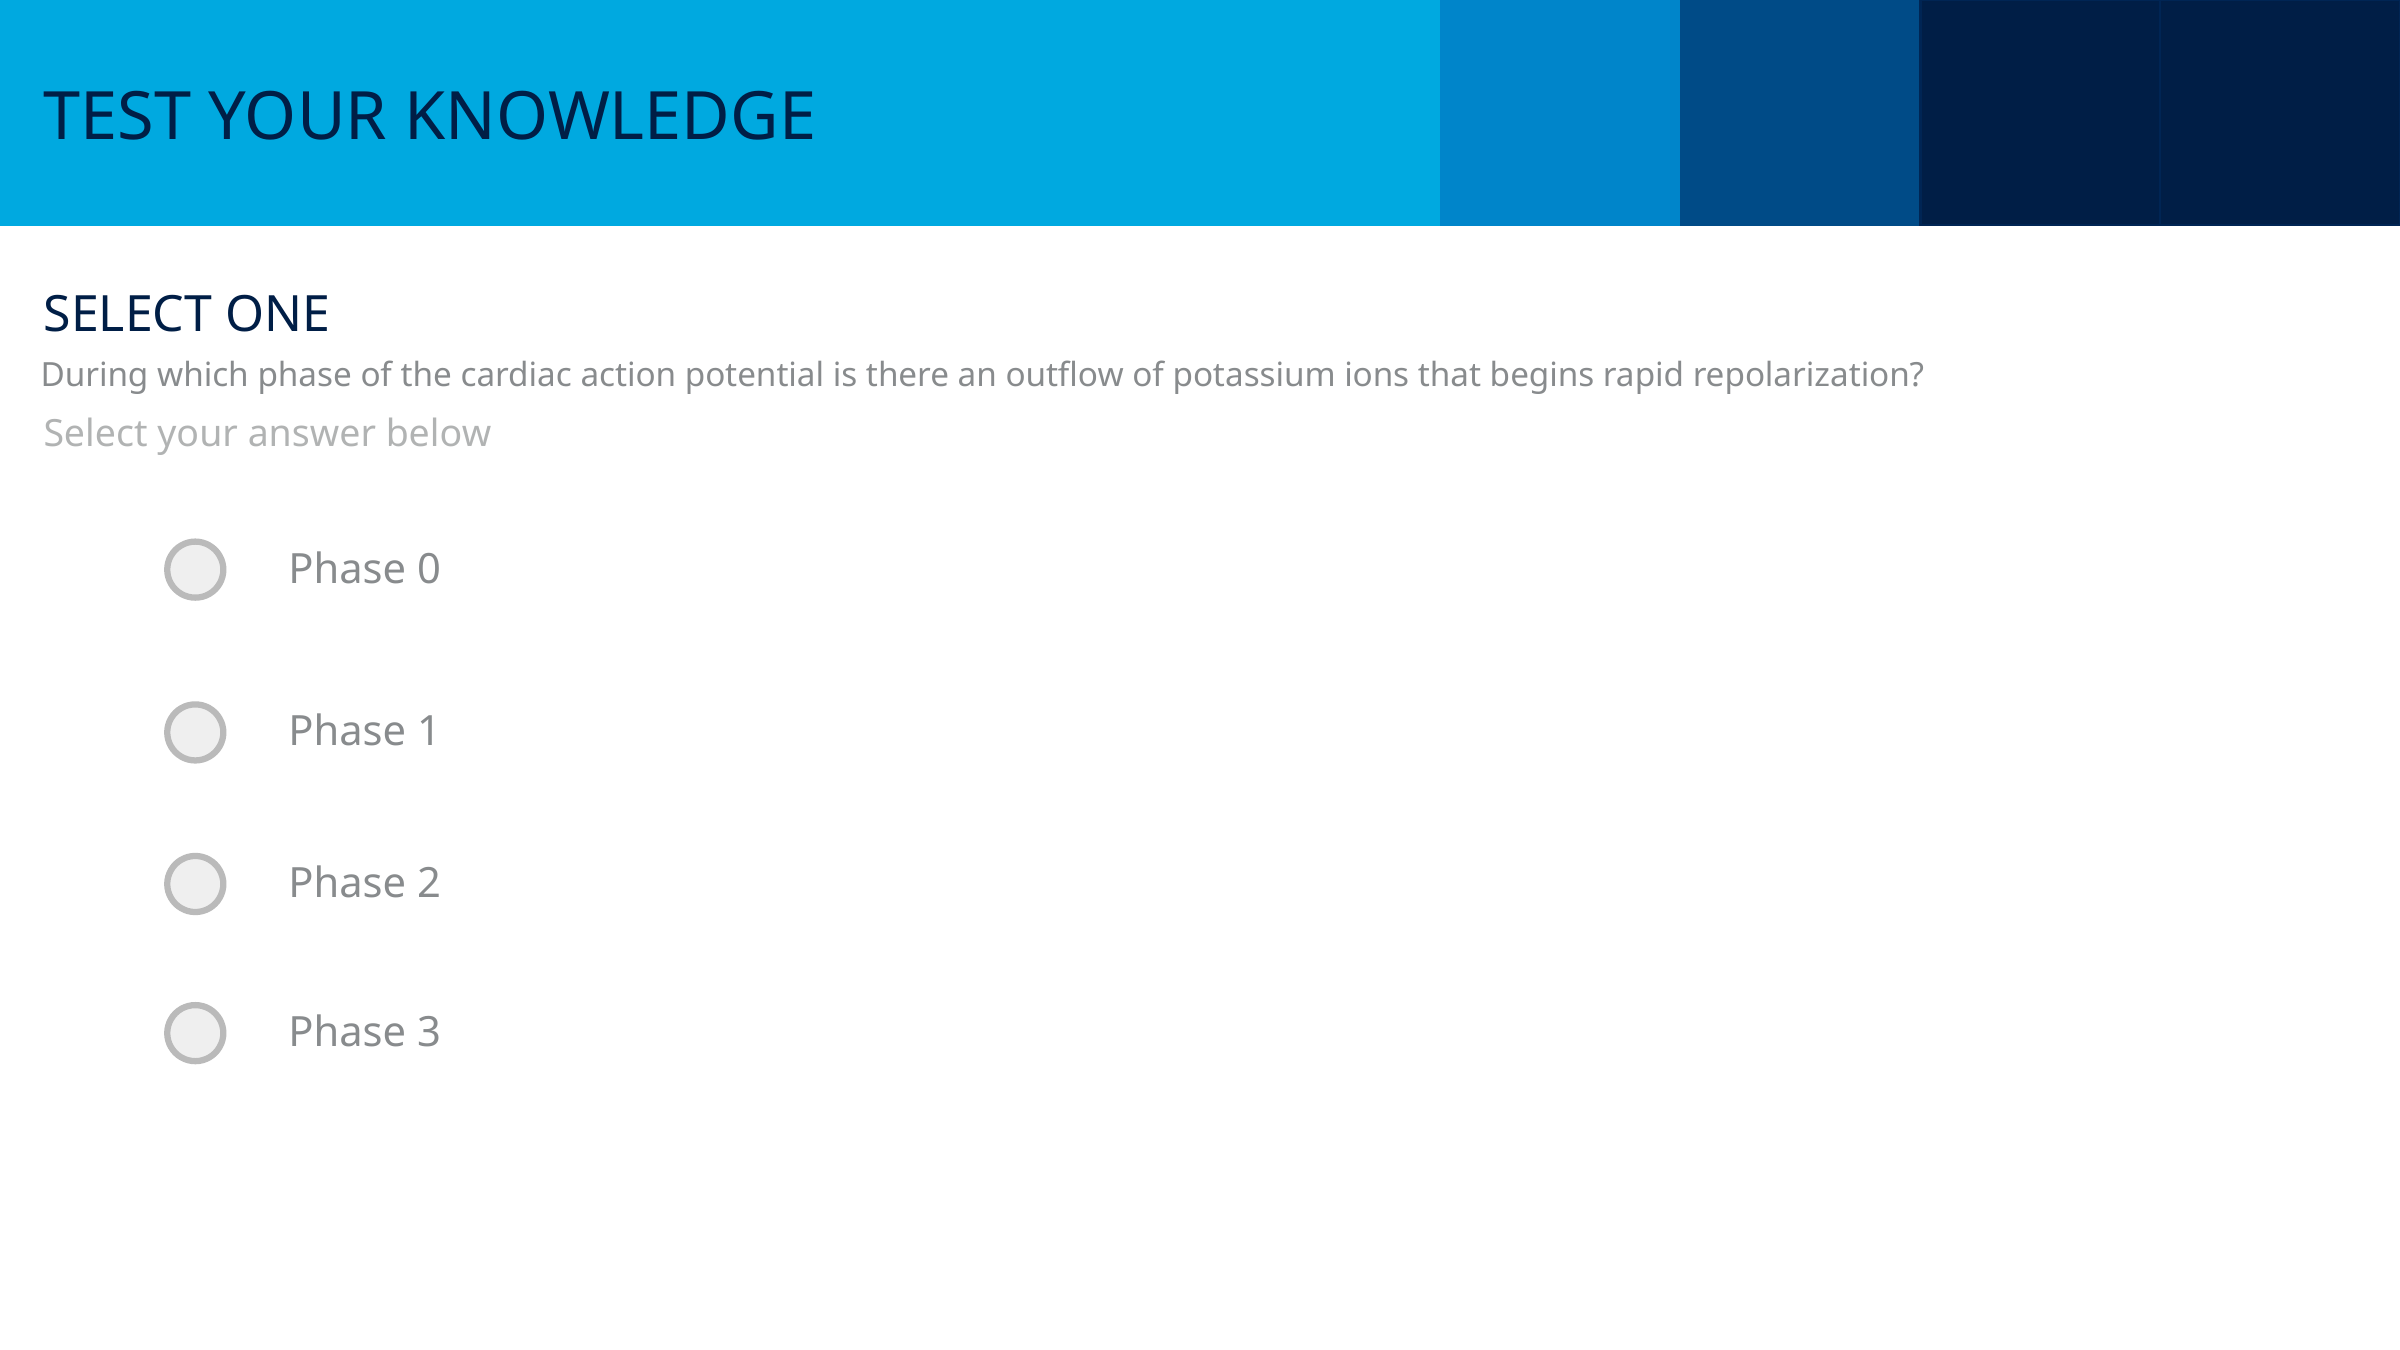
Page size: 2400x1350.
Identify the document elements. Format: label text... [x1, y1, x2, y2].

list Phase 1 [273, 693, 1035, 772]
list Phase 0 [273, 530, 1035, 609]
list Phase 2 [273, 844, 1035, 924]
title During which phase of the cardiac action potential is there an outflow of potassium ions that begins rapid repolarization? [0, 349, 2070, 402]
list Phase 3 [273, 993, 1035, 1073]
